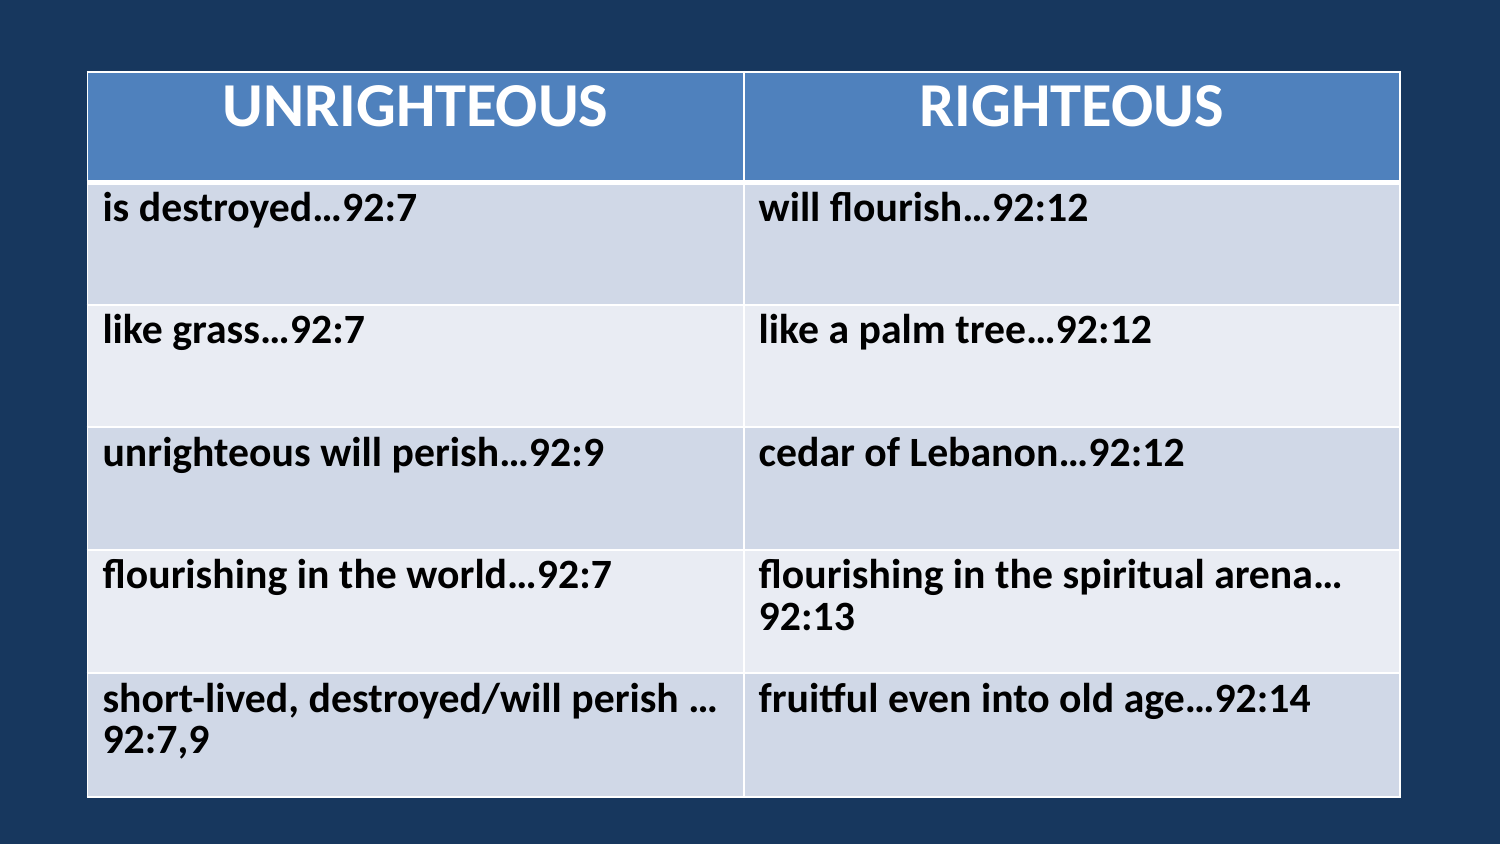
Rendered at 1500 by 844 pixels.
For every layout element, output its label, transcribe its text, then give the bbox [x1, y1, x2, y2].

table_header UNRIGHTEOUS [88, 73, 743, 180]
table_cell will flourish…92:12 [745, 185, 1399, 304]
table_cell fruitful even into old age…92:14 [745, 674, 1399, 796]
table_cell short-lived, destroyed/will perish …92:7,9 [88, 674, 743, 796]
table_cell like grass…92:7 [88, 306, 743, 426]
table_cell cedar of Lebanon…92:12 [745, 428, 1399, 549]
table_cell flourishing in the world…92:7 [88, 551, 743, 672]
table_cell is destroyed…92:7 [88, 185, 743, 304]
table_cell flourishing in the spiritual arena…92:13 [745, 551, 1399, 672]
table_cell unrighteous will perish…92:9 [88, 428, 743, 549]
table_cell like a palm tree…92:12 [745, 306, 1399, 426]
table_header RIGHTEOUS [745, 73, 1399, 180]
